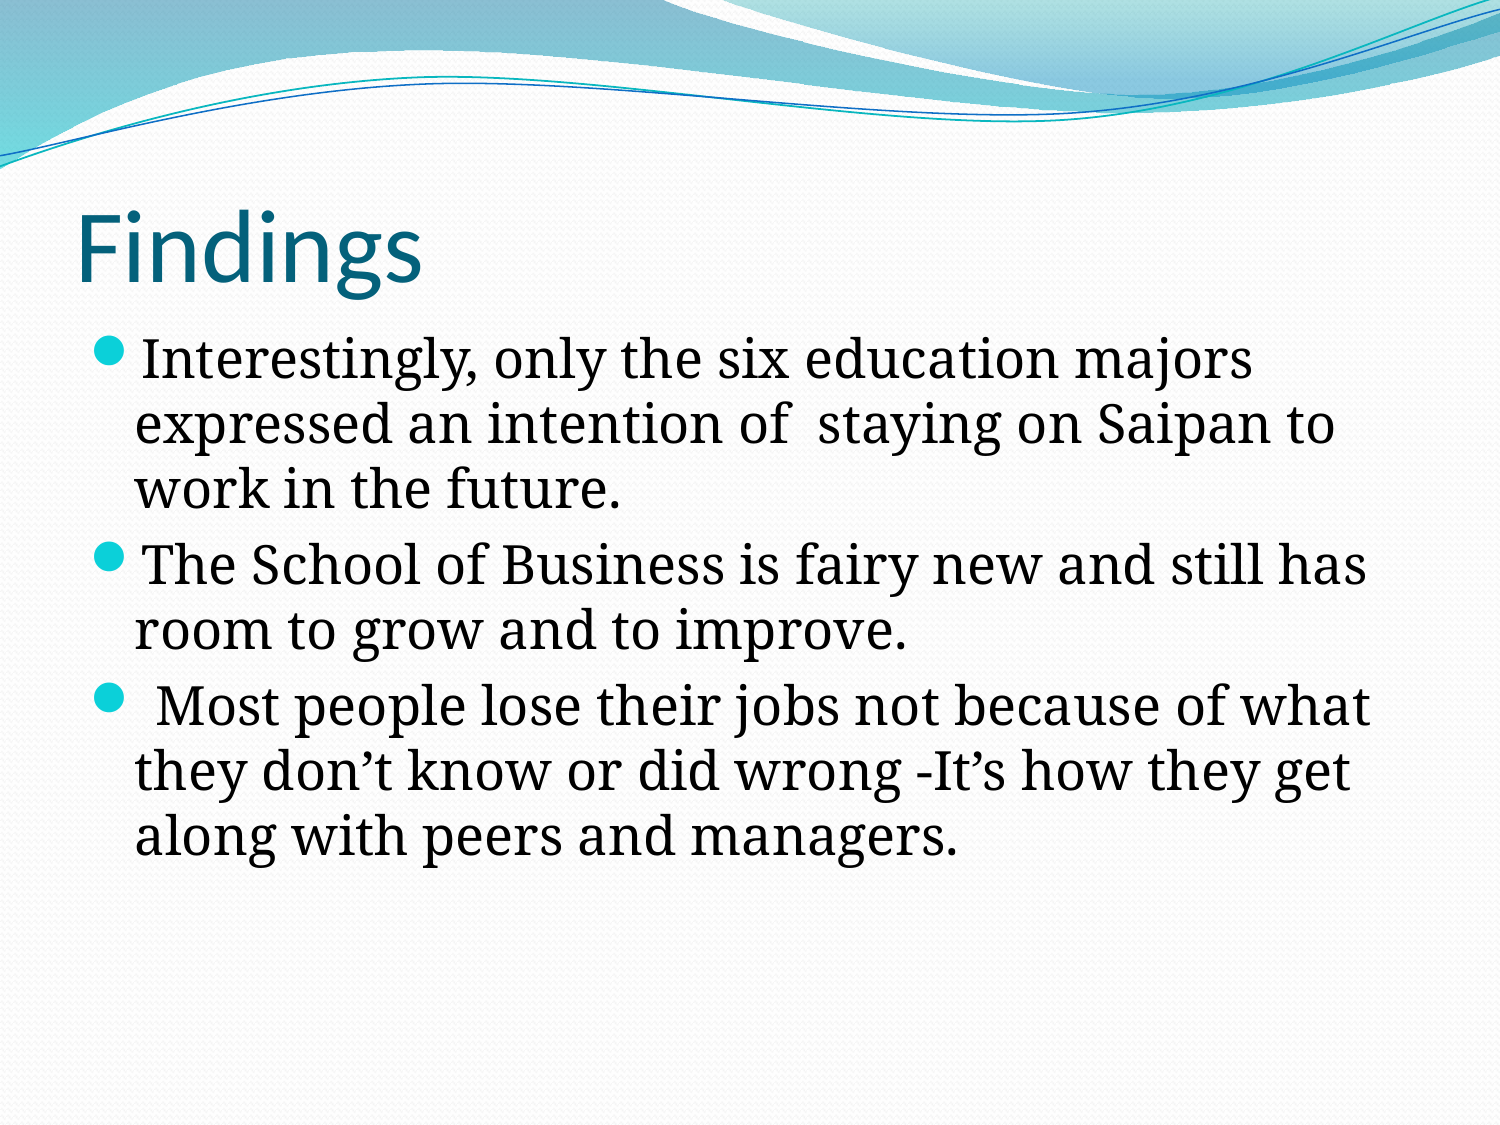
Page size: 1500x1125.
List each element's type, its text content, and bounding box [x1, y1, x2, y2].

list Interestingly, only the six education majors expressed an intention of staying on Saipan to work in the future. The School of Business is fairy new and still has room to grow and to improve. Most people lose their jobs not because of what they don’t know or did wrong -It’s how they get along with peers and managers. [75, 317, 1425, 1038]
title Findings [75, 115, 1425, 303]
